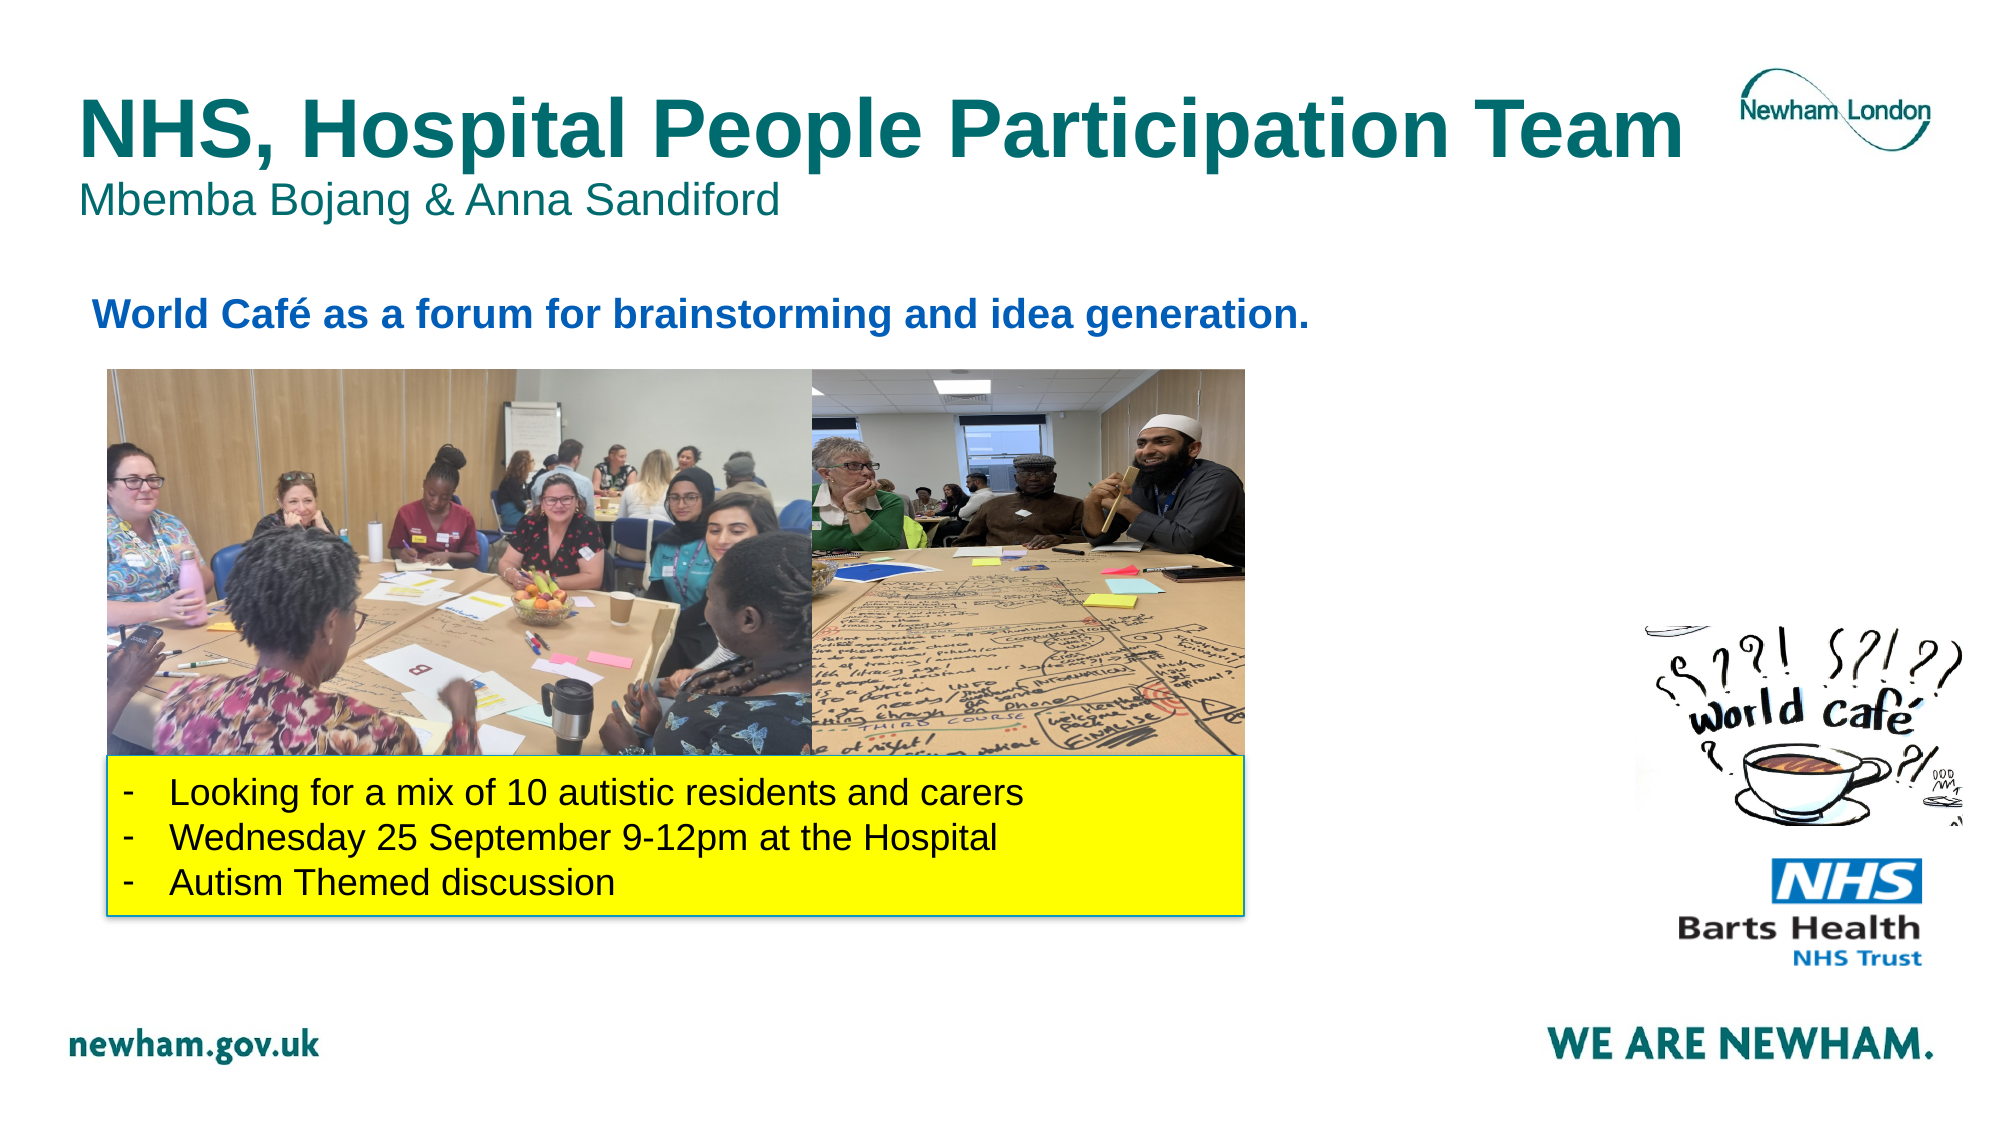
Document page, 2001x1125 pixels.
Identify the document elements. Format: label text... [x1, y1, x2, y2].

title NHS, Hospital People Participation Team Mbemba Bojang & Anna Sandiford [63, 45, 1738, 233]
text_box World Café as a forum for brainstorming and idea generation. [55, 287, 1347, 388]
picture [0, 1, 2001, 1125]
text_box Looking for a mix of 10 autistic residents and carers Wednesday 25 September 9-12pm at the Hospital Autism Themed discussion [107, 755, 1245, 916]
